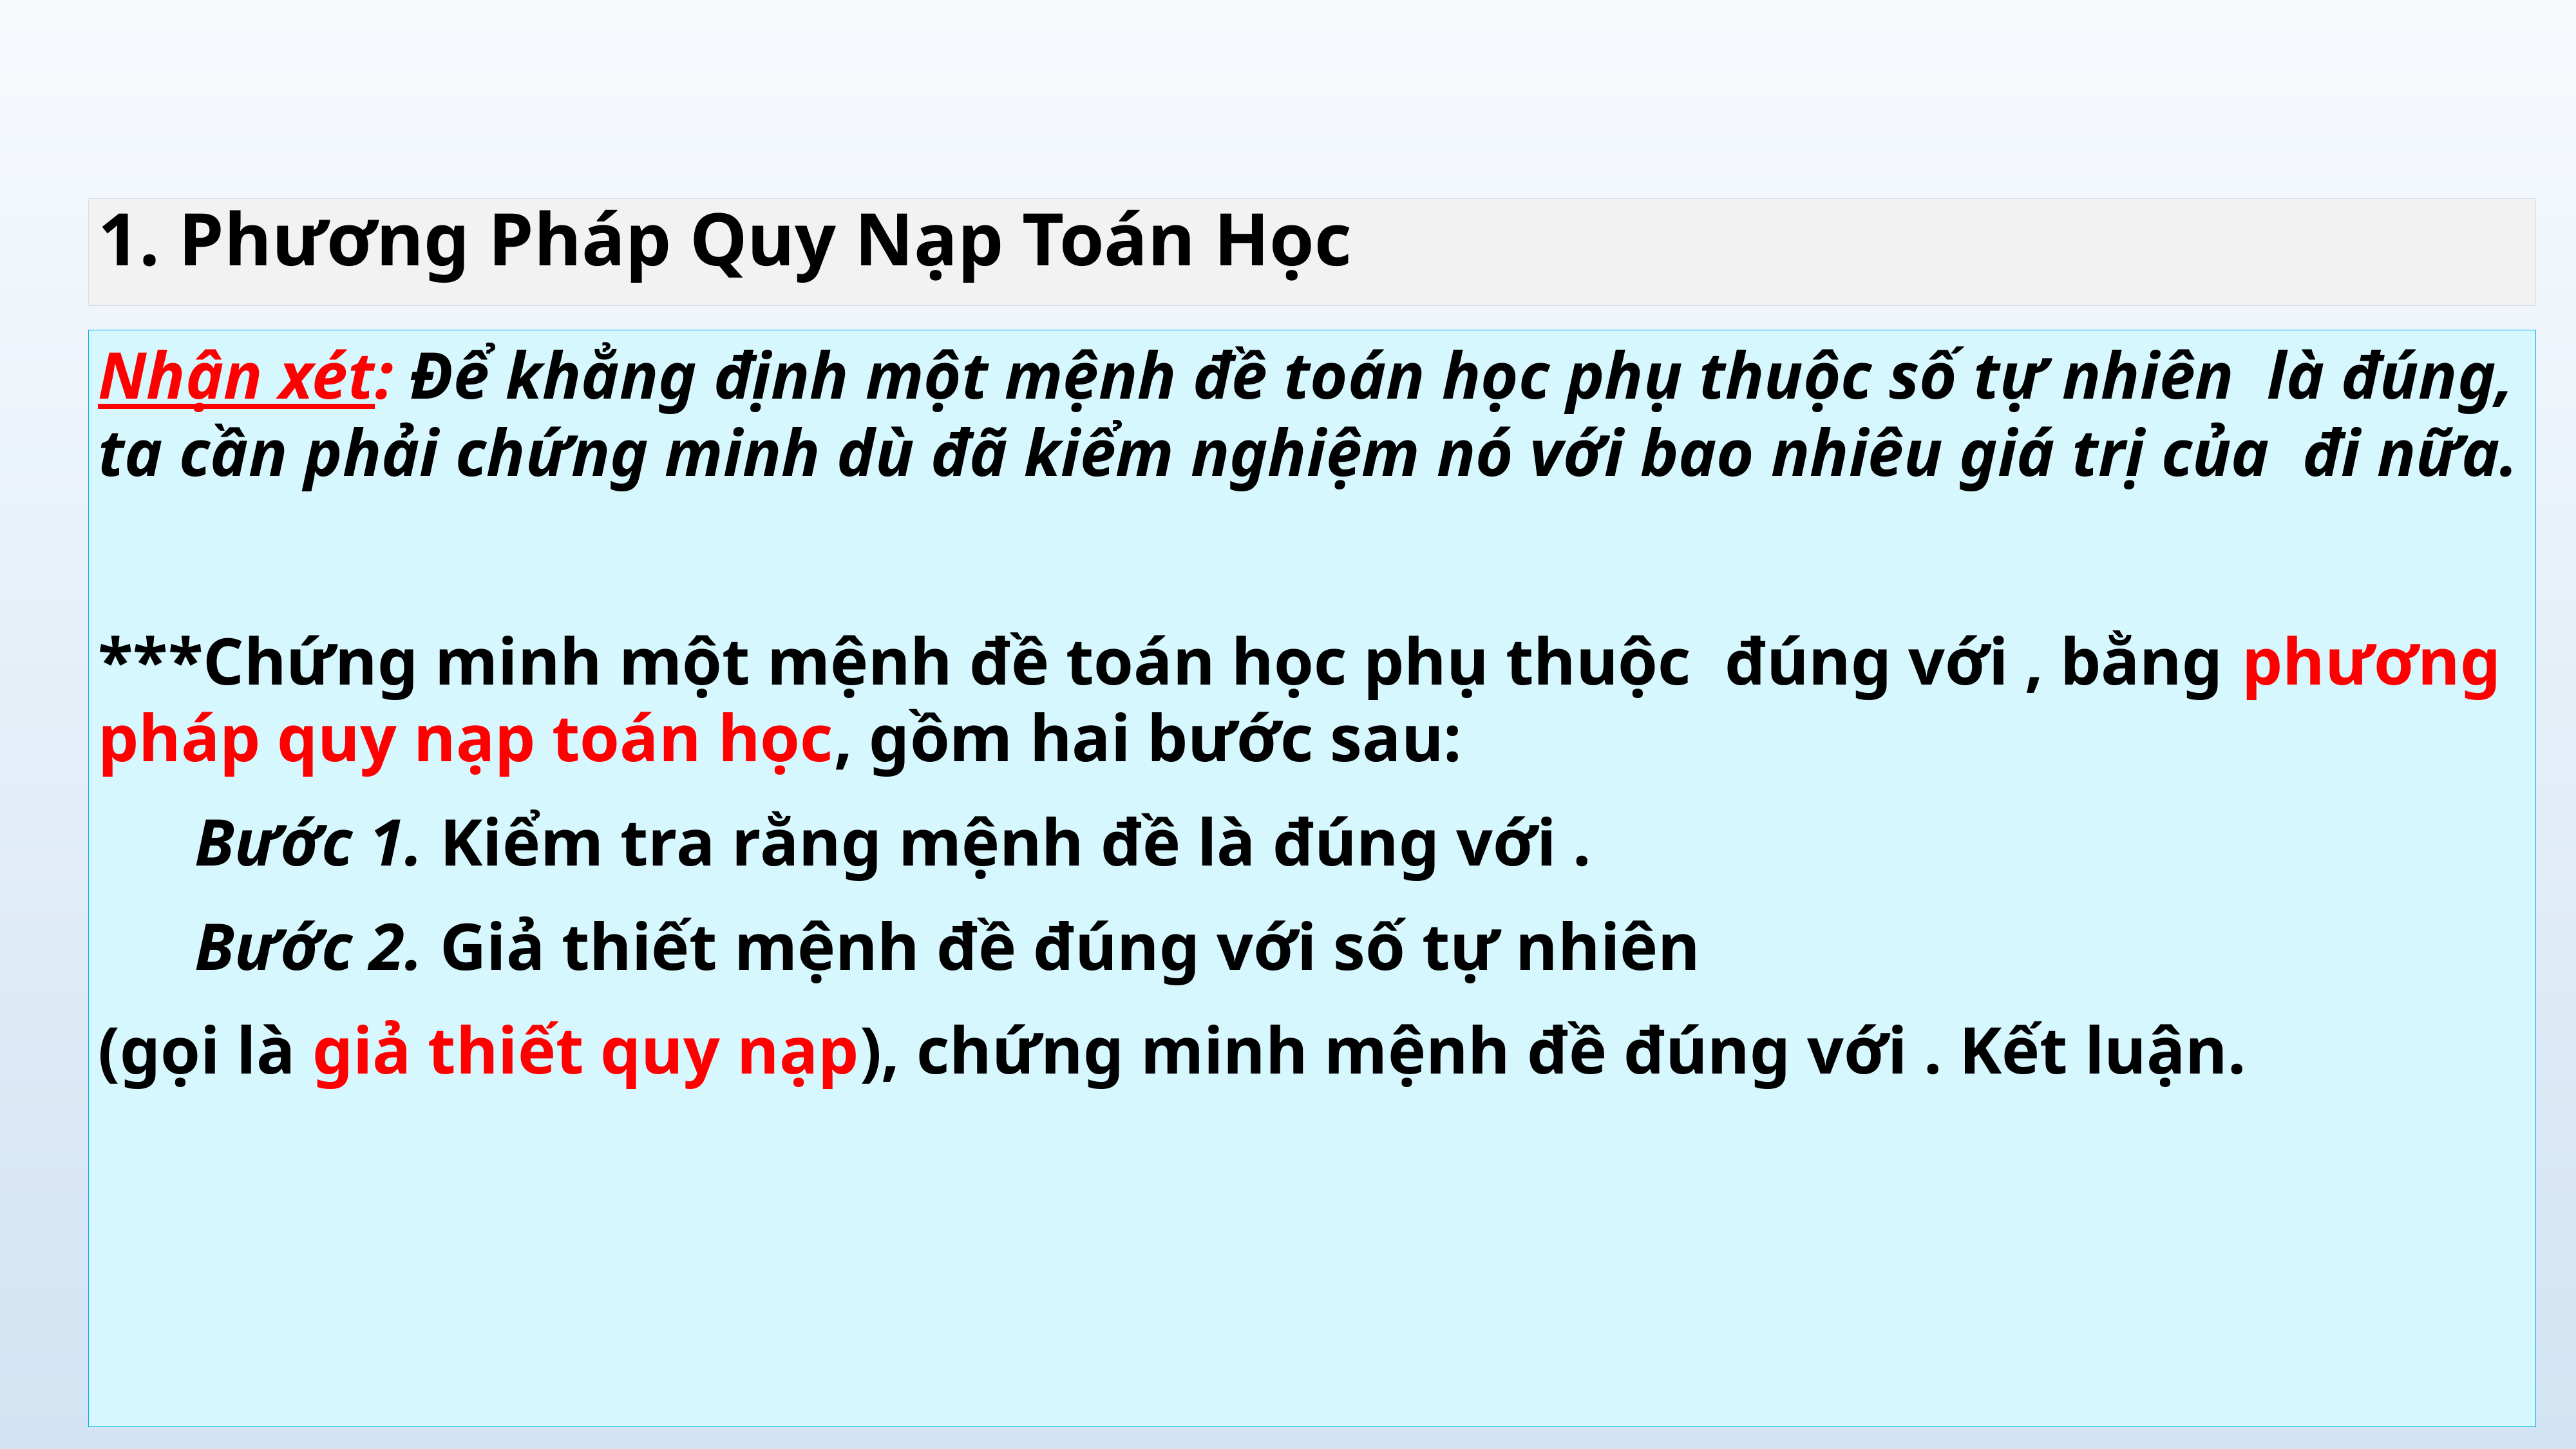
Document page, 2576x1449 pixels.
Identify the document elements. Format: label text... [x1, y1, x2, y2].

text_box 1. Phương Pháp Quy Nạp Toán Học [88, 198, 2536, 306]
